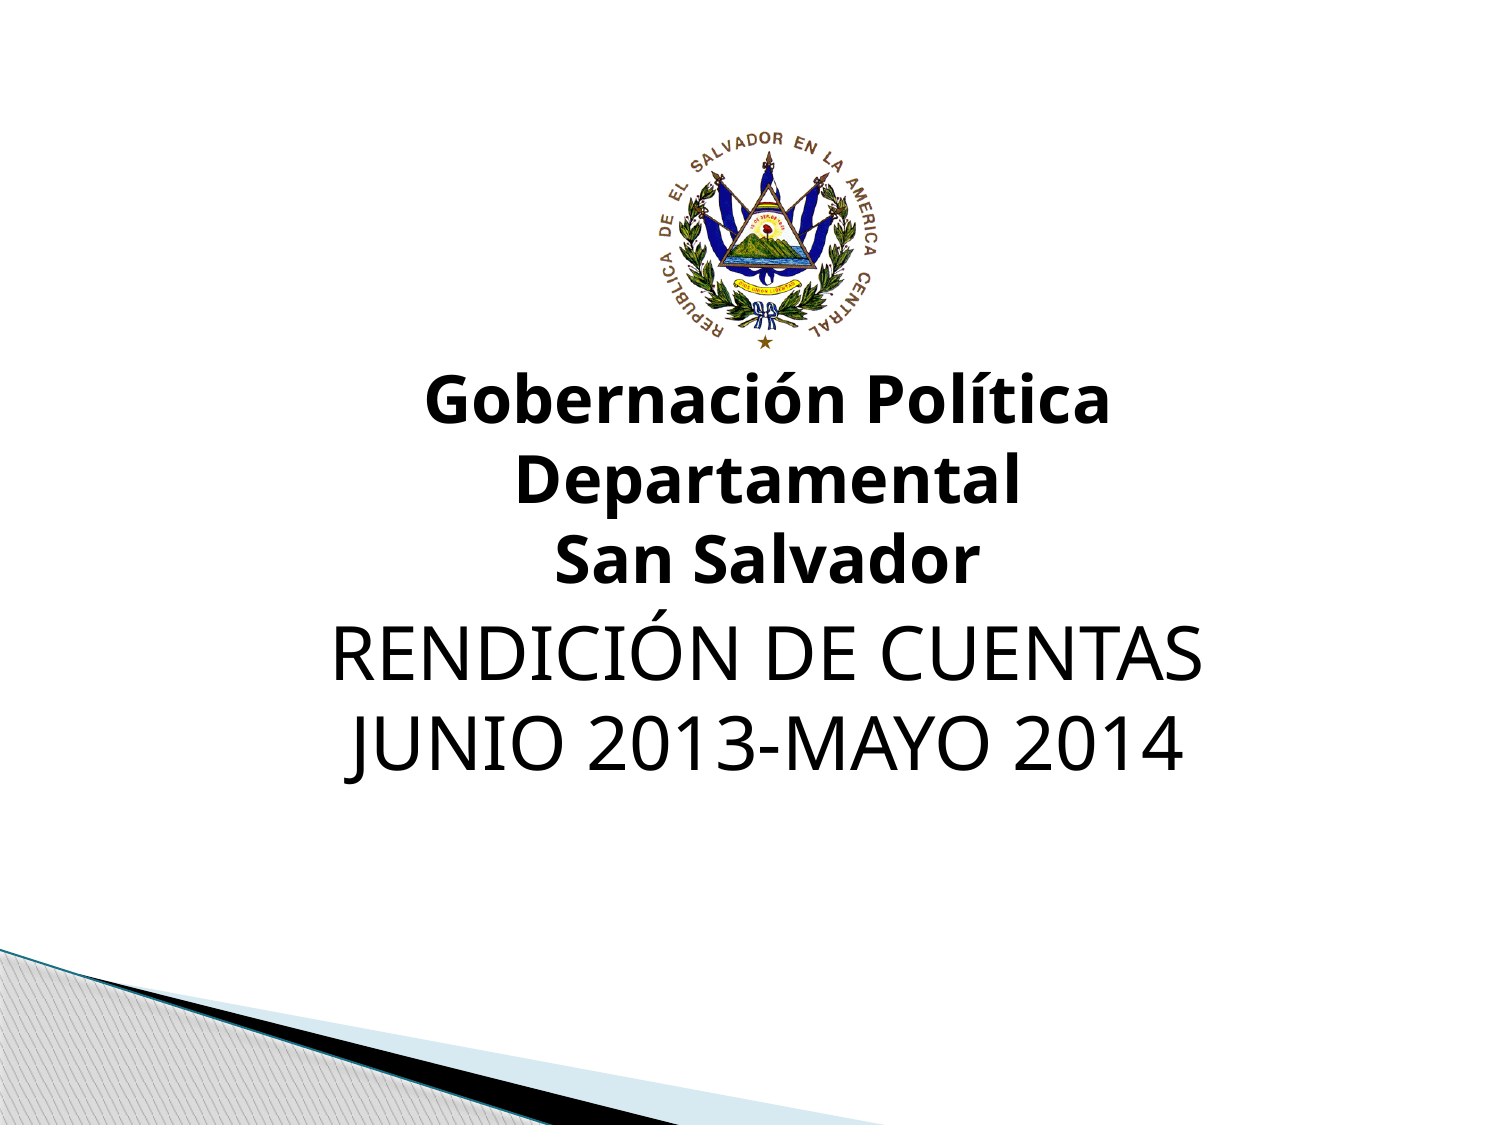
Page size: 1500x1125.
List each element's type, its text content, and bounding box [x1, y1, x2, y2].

text_box RENDICIÓN DE CUENTAS JUNIO 2013-MAYO 2014 [289, 597, 1247, 793]
text_box Gobernación Política Departamental San Salvador [259, 349, 1277, 650]
picture [658, 130, 878, 351]
